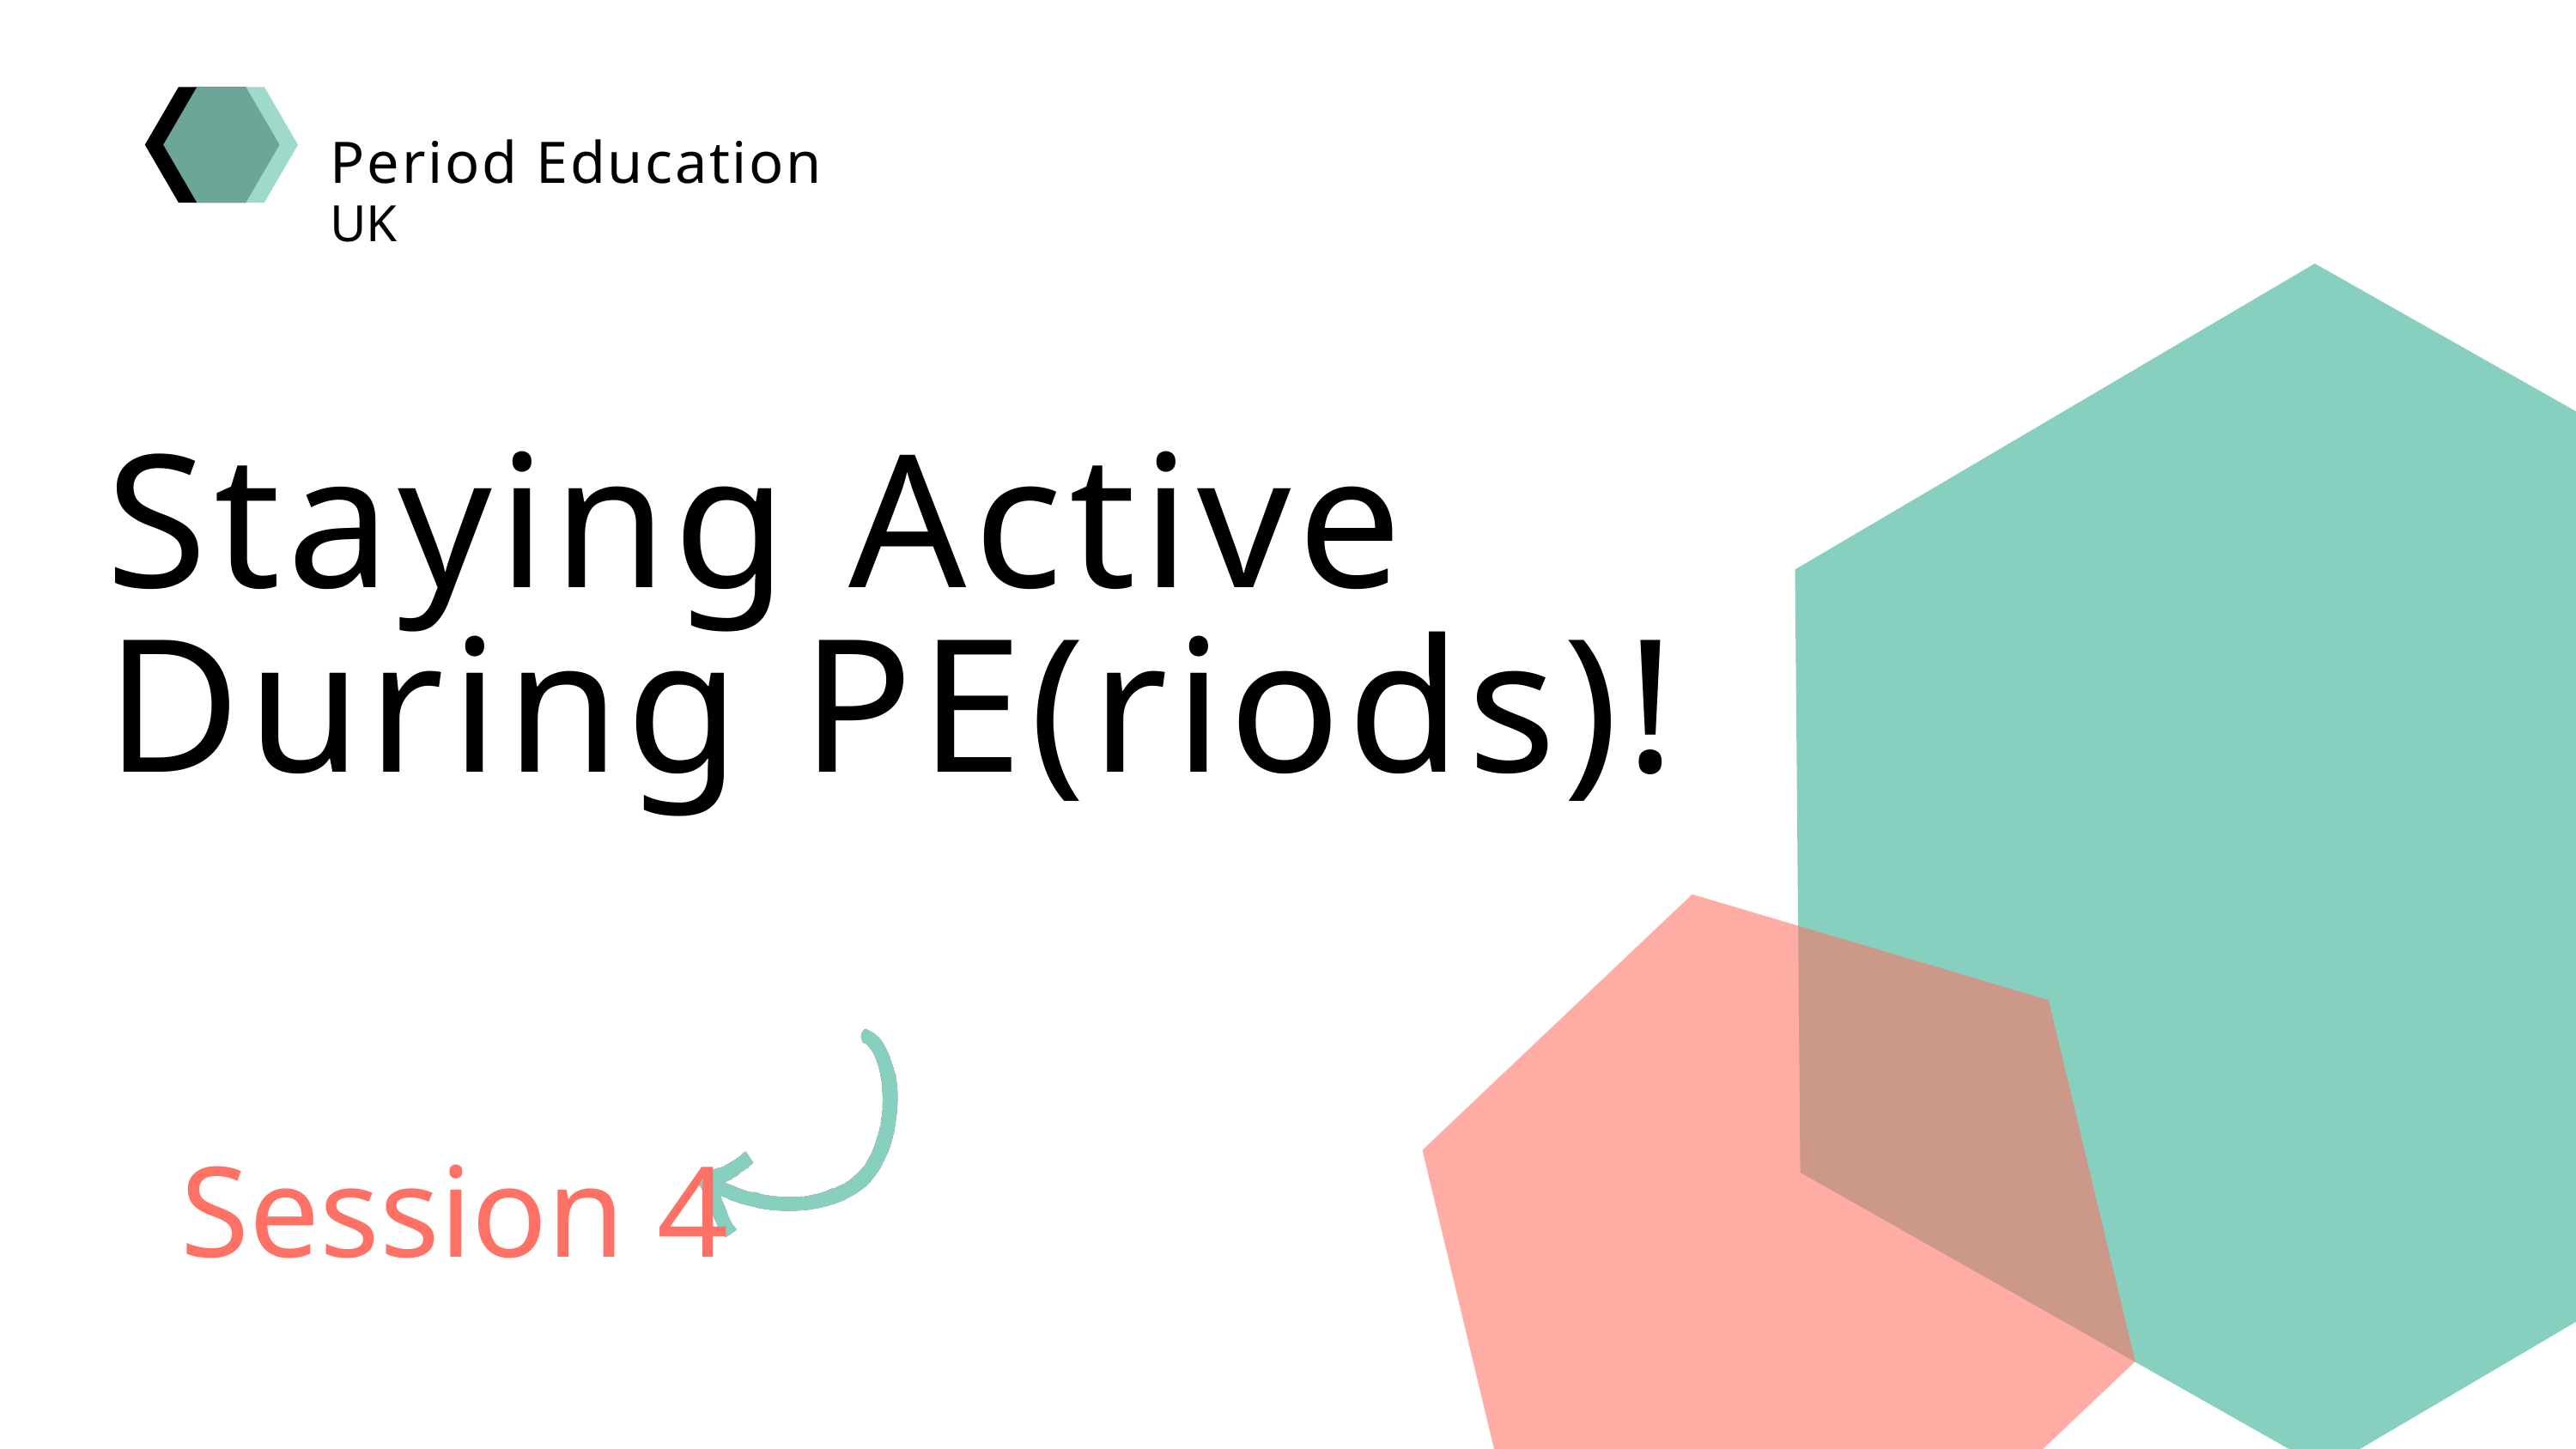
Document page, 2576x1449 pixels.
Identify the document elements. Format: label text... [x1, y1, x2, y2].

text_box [1406, 933, 2151, 1449]
text_box Staying Active During PE(riods)! [106, 440, 1712, 809]
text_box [144, 87, 916, 239]
text_box Session 4 [180, 1156, 1029, 1282]
picture [708, 991, 932, 1263]
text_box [1716, 343, 2576, 1389]
